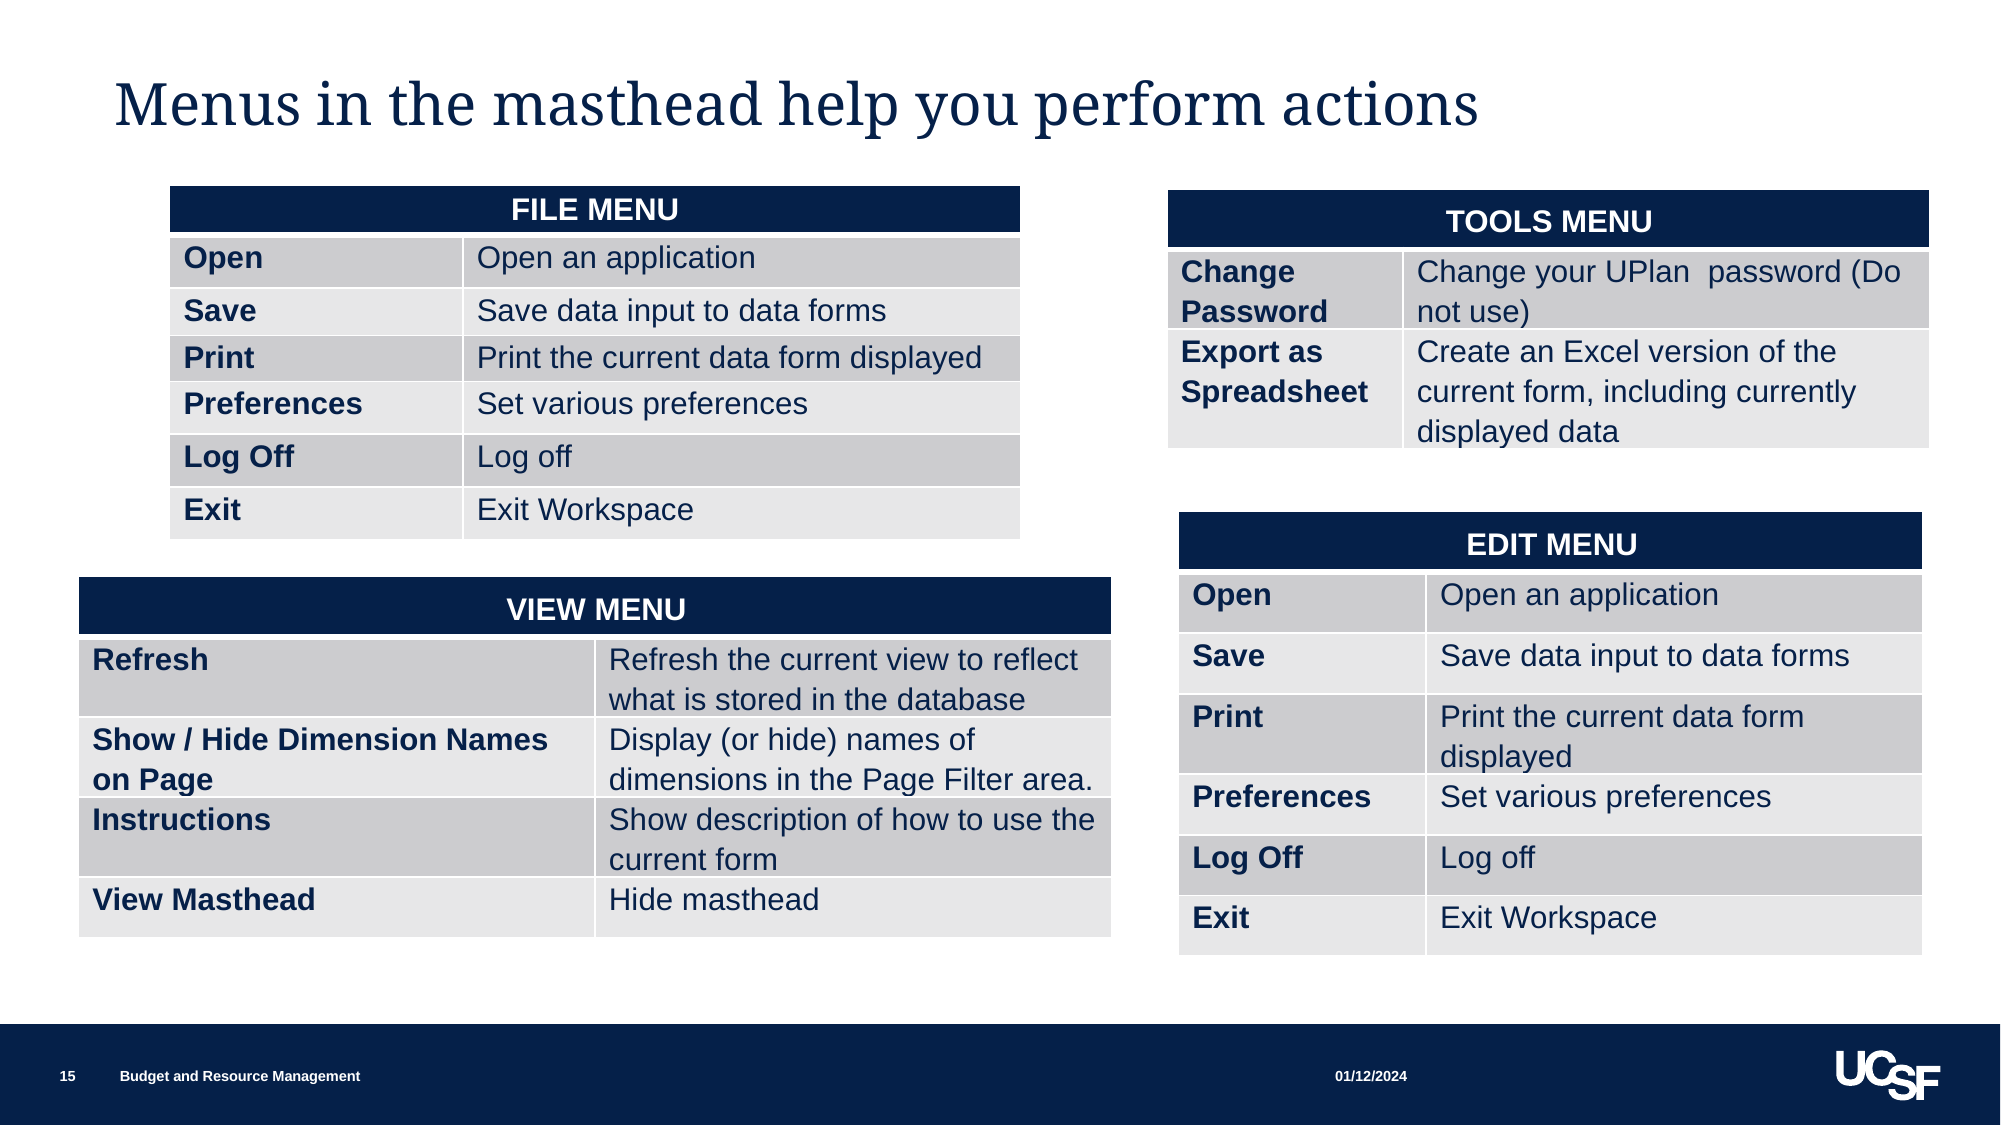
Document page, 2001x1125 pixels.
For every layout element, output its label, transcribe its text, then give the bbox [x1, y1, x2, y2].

table_cell Show description of how to use the current form [596, 798, 1111, 876]
table_cell Change Password [1168, 252, 1402, 328]
table_cell Print [170, 336, 462, 381]
table_cell Open [170, 238, 462, 287]
table_cell Log Off [170, 435, 462, 486]
table_cell Change your UPlan password (Do not use) [1404, 252, 1929, 328]
table_cell Open an application [464, 238, 1020, 287]
table_cell Hide masthead [596, 878, 1111, 937]
table_cell Print the current data form displayed [464, 336, 1020, 381]
table_cell Display (or hide) names of dimensions in the Page Filter area. [596, 718, 1111, 796]
table_cell Refresh [79, 640, 594, 716]
table_header TOOLS MENU [1168, 190, 1929, 247]
table_cell Export as Spreadsheet [1168, 330, 1402, 448]
table_cell Print the current data form displayed [1427, 695, 1922, 773]
table_cell Preferences [1179, 775, 1425, 834]
table_cell Open [1179, 575, 1425, 632]
table_cell Exit Workspace [1427, 896, 1922, 955]
table_cell Log off [1427, 836, 1922, 895]
table_cell Open an application [1427, 575, 1922, 632]
table_cell Show / Hide Dimension Names on Page [79, 718, 594, 796]
table_cell Print [1179, 695, 1425, 773]
table_header FILE MENU [170, 186, 1020, 232]
table_cell Instructions [79, 798, 594, 876]
table_cell Log Off [1179, 836, 1425, 895]
table_cell Save [170, 289, 462, 335]
footer Budget and Resource Management [119, 1061, 1063, 1084]
slide_number 15 [59, 1058, 114, 1085]
table_cell Log off [464, 435, 1020, 486]
table_header VIEW MENU [79, 577, 1111, 634]
table_cell Set various preferences [464, 382, 1020, 433]
table_cell Save data input to data forms [1427, 634, 1922, 693]
title Menus in the masthead help you perform actions [99, 69, 1870, 146]
table_cell Save data input to data forms [464, 289, 1020, 335]
table_header EDIT MENU [1179, 512, 1922, 569]
table_cell Create an Excel version of the current form, including currently displayed data [1404, 330, 1929, 448]
table_cell Save [1179, 634, 1425, 693]
table_cell Refresh the current view to reflect what is stored in the database [596, 640, 1111, 716]
table_cell Preferences [170, 382, 462, 433]
table_cell Set various preferences [1427, 775, 1922, 834]
table_cell View Masthead [79, 878, 594, 937]
table_cell Exit Workspace [464, 488, 1020, 539]
table_cell Exit [1179, 896, 1425, 955]
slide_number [1335, 1058, 1538, 1084]
table_cell Exit [170, 488, 462, 539]
